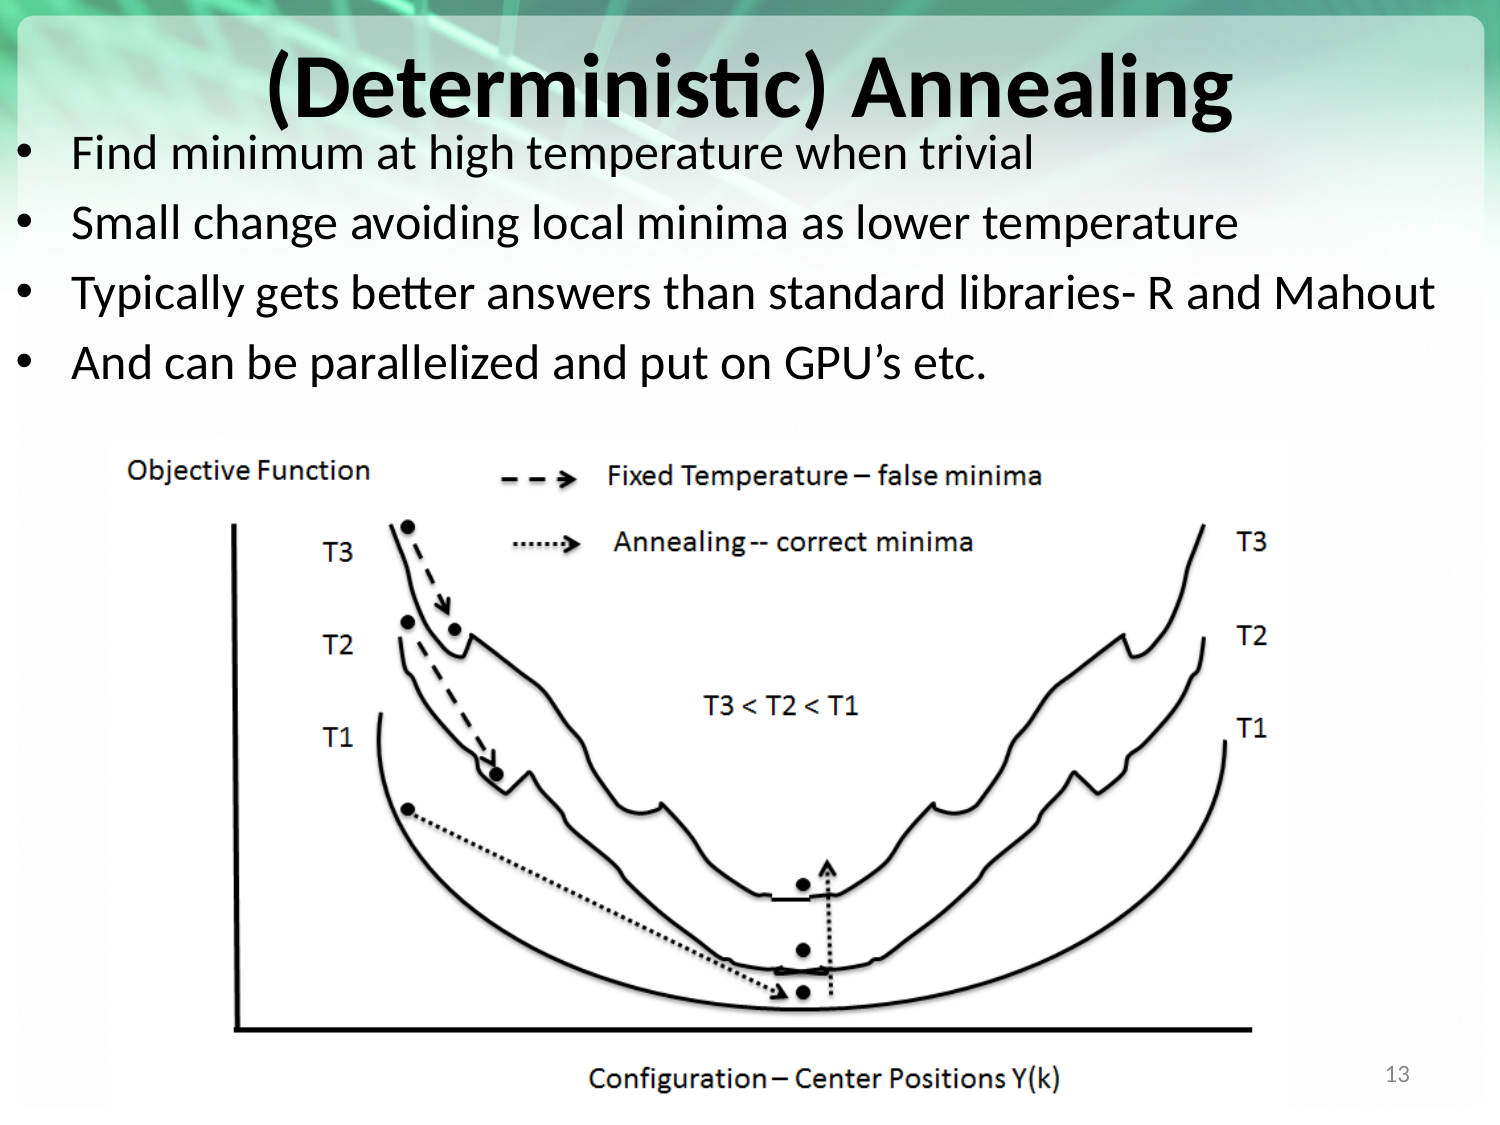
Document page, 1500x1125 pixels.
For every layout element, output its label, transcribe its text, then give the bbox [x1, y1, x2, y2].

slide_number 13 [1291, 1042, 1425, 1103]
picture [0, 0, 1500, 1125]
list Find minimum at high temperature when trivial Small change avoiding local minima as lower temperature Typically gets better answers than standard libraries- R and Mahout And can be parallelized and put on GPU’s etc. [0, 112, 1489, 413]
title (Deterministic) Annealing [74, 12, 1426, 112]
